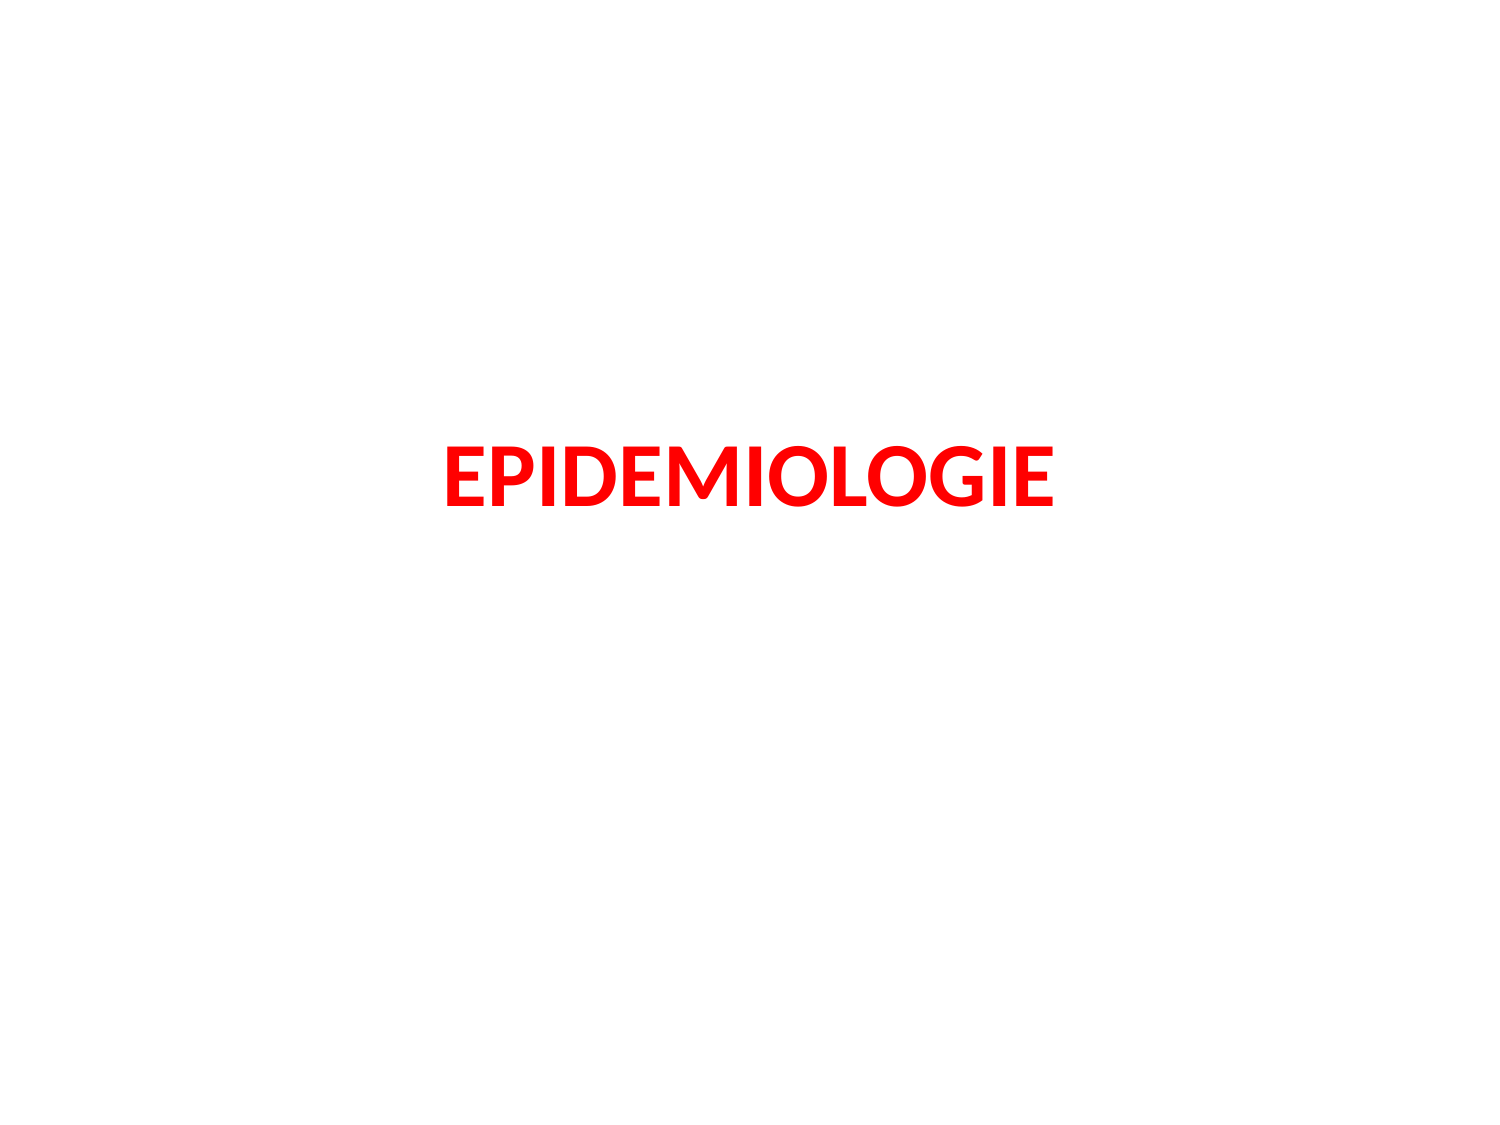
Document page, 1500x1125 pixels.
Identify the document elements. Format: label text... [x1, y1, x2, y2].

title EPIDEMIOLOGIE [112, 349, 1388, 591]
